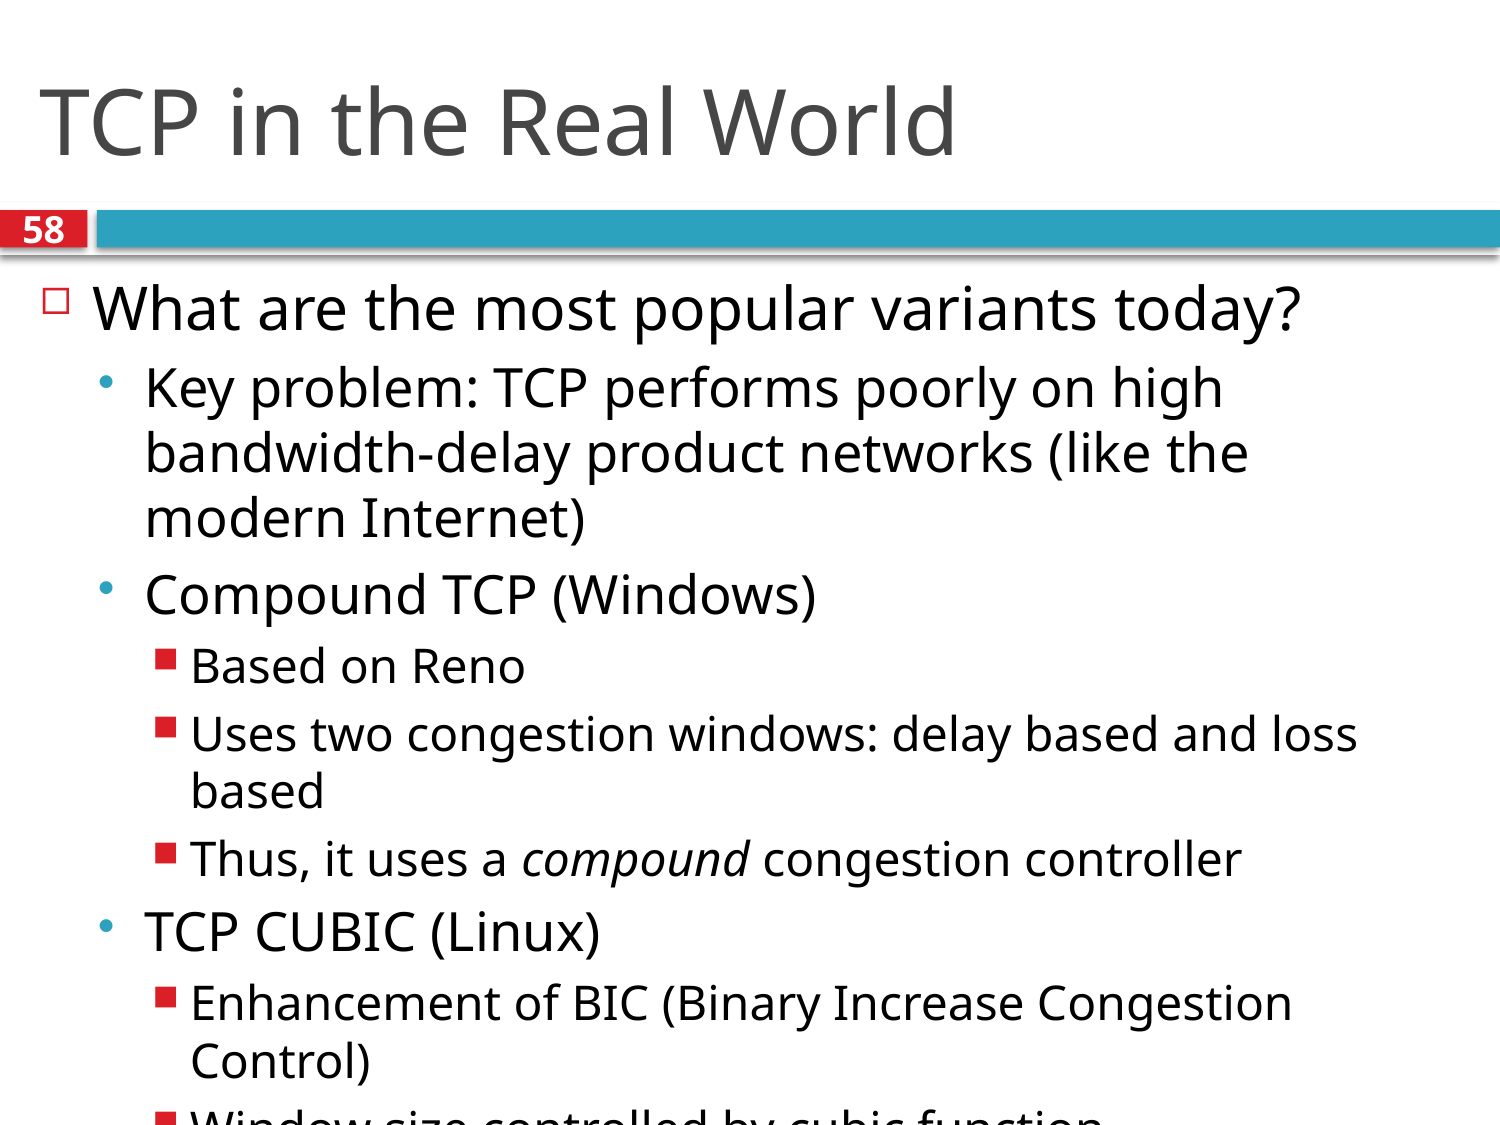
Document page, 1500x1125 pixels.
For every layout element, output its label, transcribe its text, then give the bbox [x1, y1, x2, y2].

title TCP in the Real World [24, 37, 1475, 200]
slide_number 58 [0, 206, 88, 257]
list What are the most popular variants today? Key problem: TCP performs poorly on high bandwidth-delay product networks (like the modern Internet) Compound TCP (Windows) Based on Reno Uses two congestion windows: delay based and loss based Thus, it uses a compound congestion controller TCP CUBIC (Linux) Enhancement of BIC (Binary Increase Congestion Control) Window size controlled by cubic function Parameterized by the time T since the last dropped packet [24, 262, 1475, 1100]
